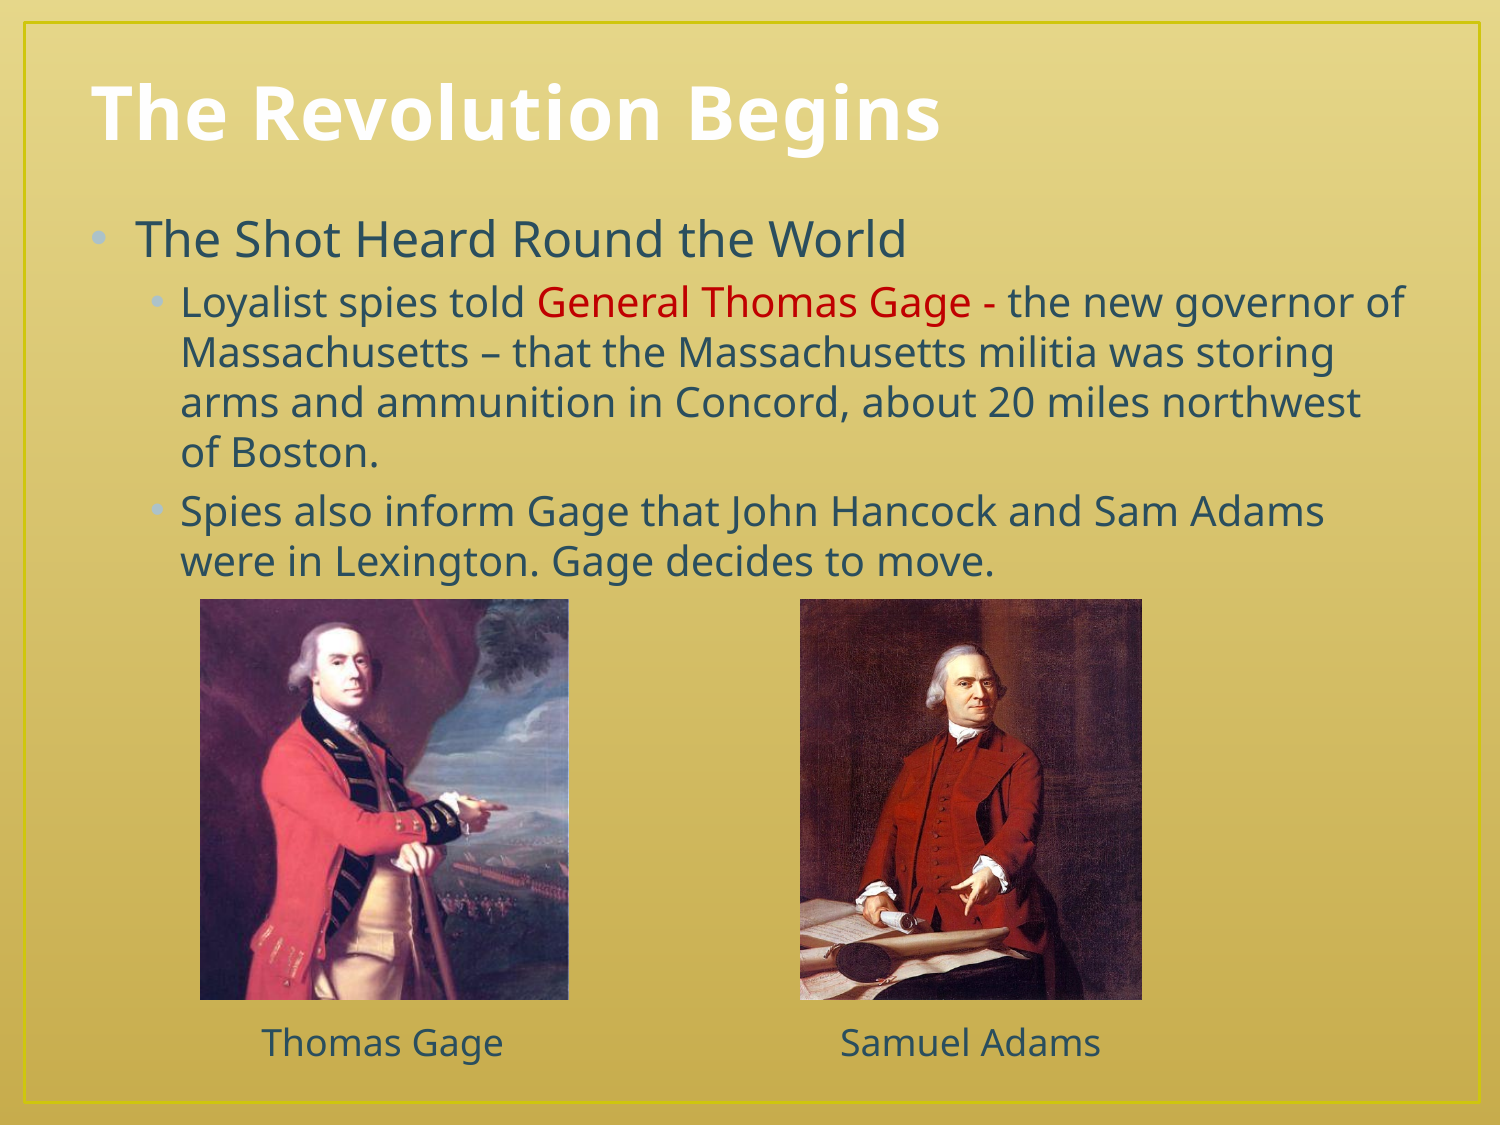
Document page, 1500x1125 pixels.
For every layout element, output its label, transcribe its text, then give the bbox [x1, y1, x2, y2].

text_box Samuel Adams [799, 1012, 1142, 1072]
text_box Thomas Gage [197, 1012, 569, 1072]
picture [799, 599, 1143, 1001]
picture [199, 599, 569, 1001]
list The Shot Heard Round the World Loyalist spies told General Thomas Gage - the new governor of Massachusetts – that the Massachusetts militia was storing arms and ammunition in Concord, about 20 miles northwest of Boston. Spies also inform Gage that John Hancock and Sam Adams were in Lexington. Gage decides to move. [75, 200, 1425, 1005]
title The Revolution Begins [75, 45, 1425, 163]
